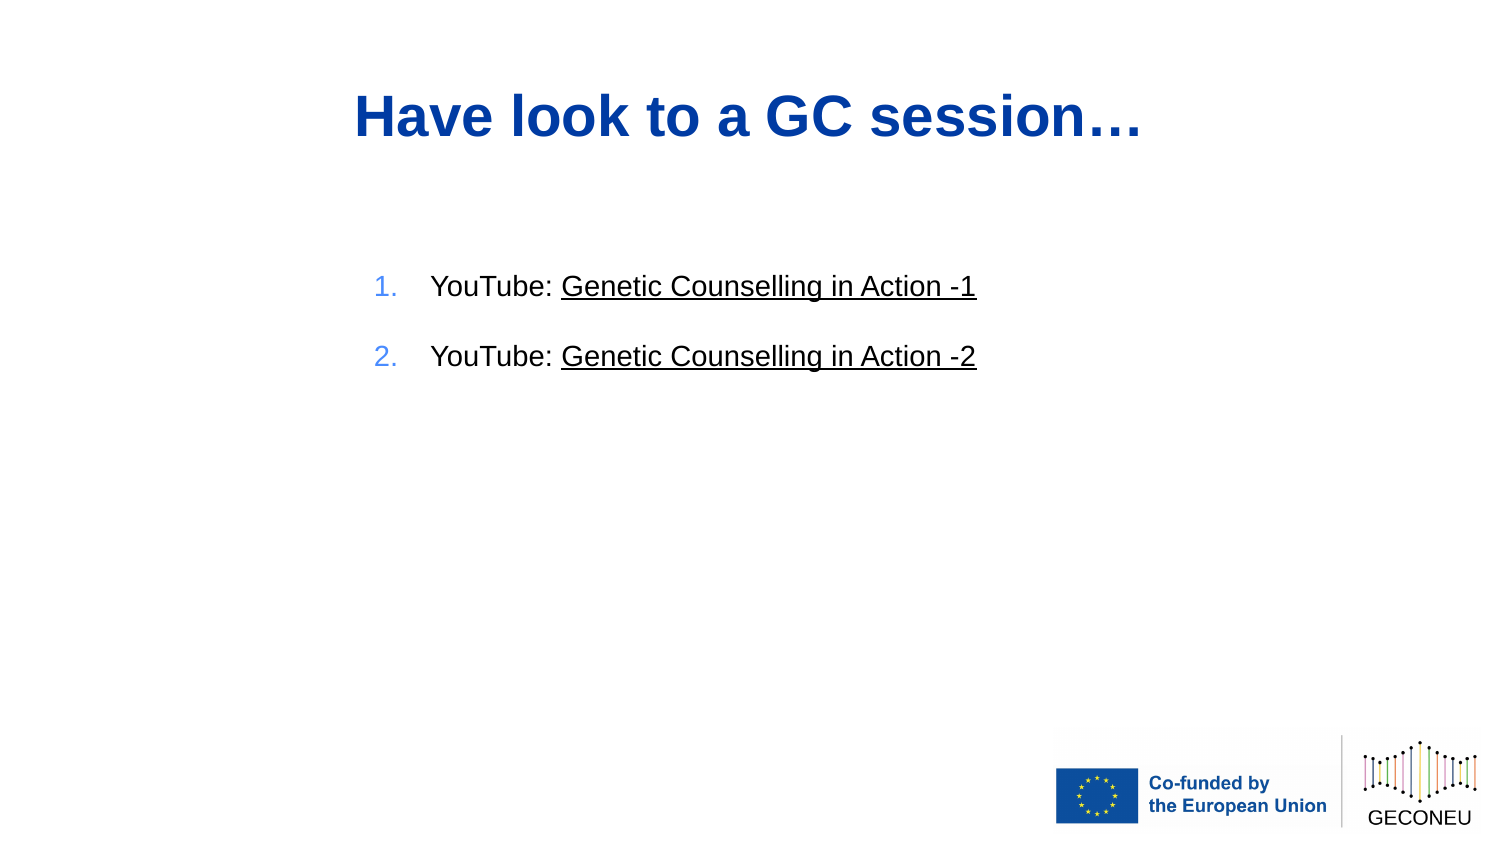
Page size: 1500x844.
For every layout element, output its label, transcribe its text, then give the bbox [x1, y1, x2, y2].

title Have look to a GC session… [116, 63, 1383, 157]
list YouTube: Genetic Counselling in Action -1 YouTube: Genetic Counselling in Action -2 [210, 252, 1140, 592]
picture [1053, 727, 1481, 835]
